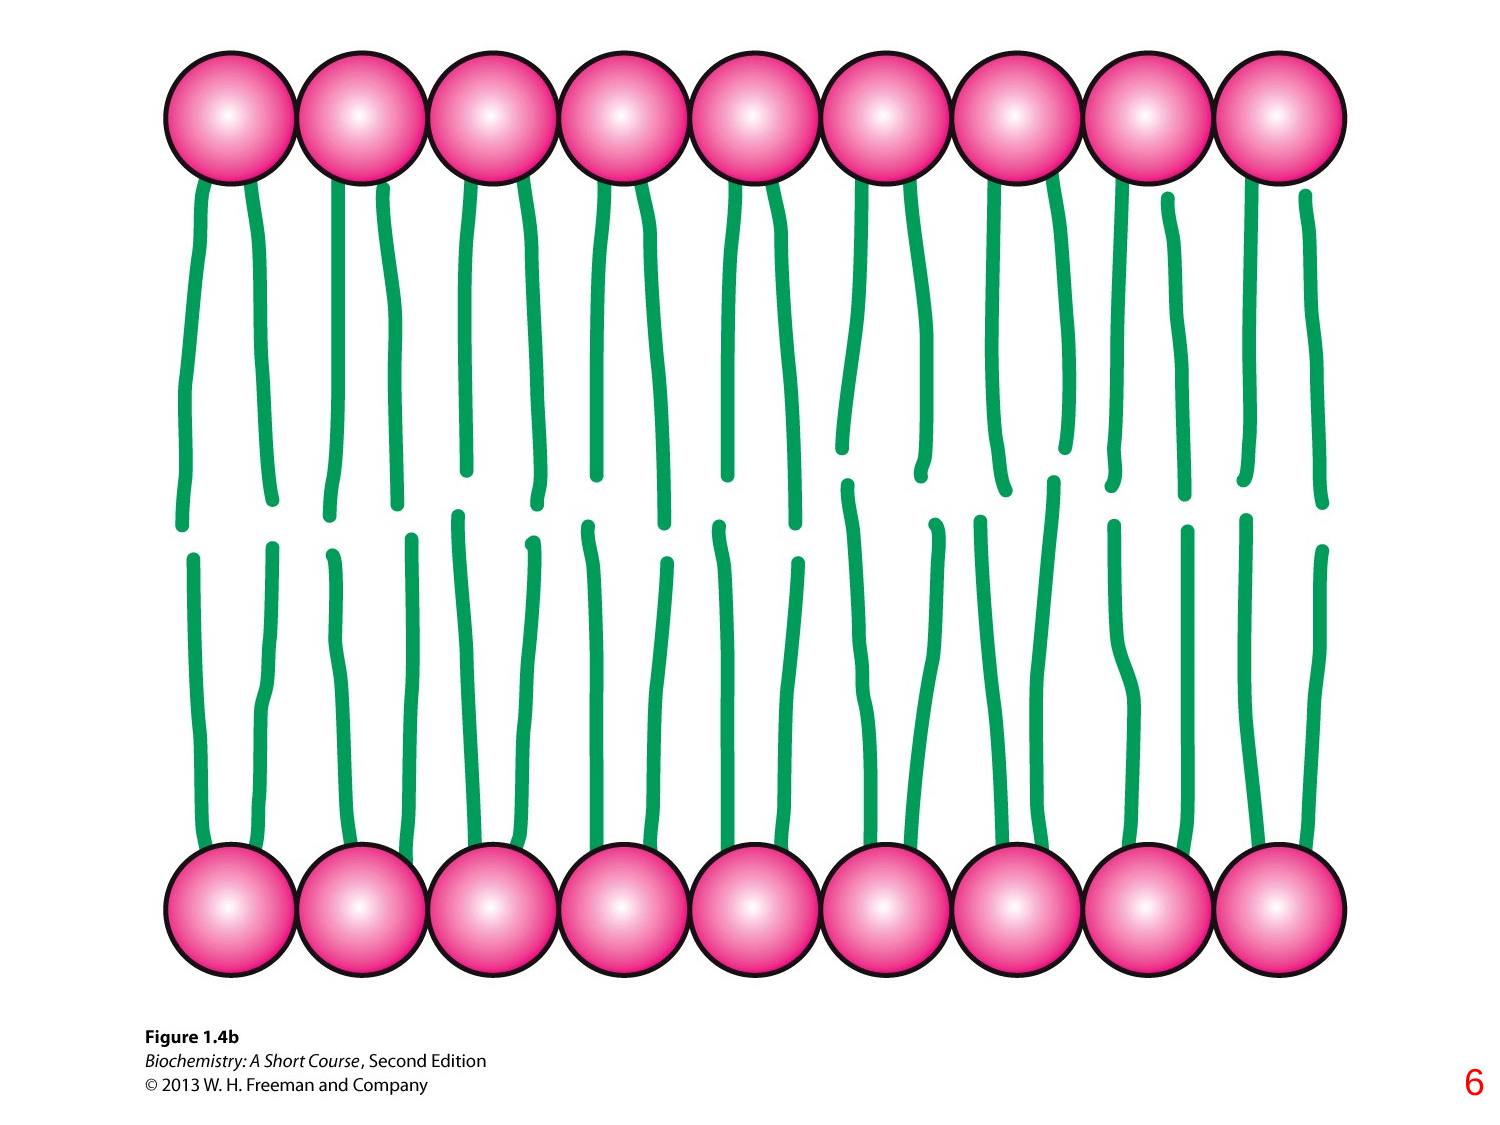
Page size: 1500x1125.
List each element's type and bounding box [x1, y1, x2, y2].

picture [137, 26, 1365, 1099]
